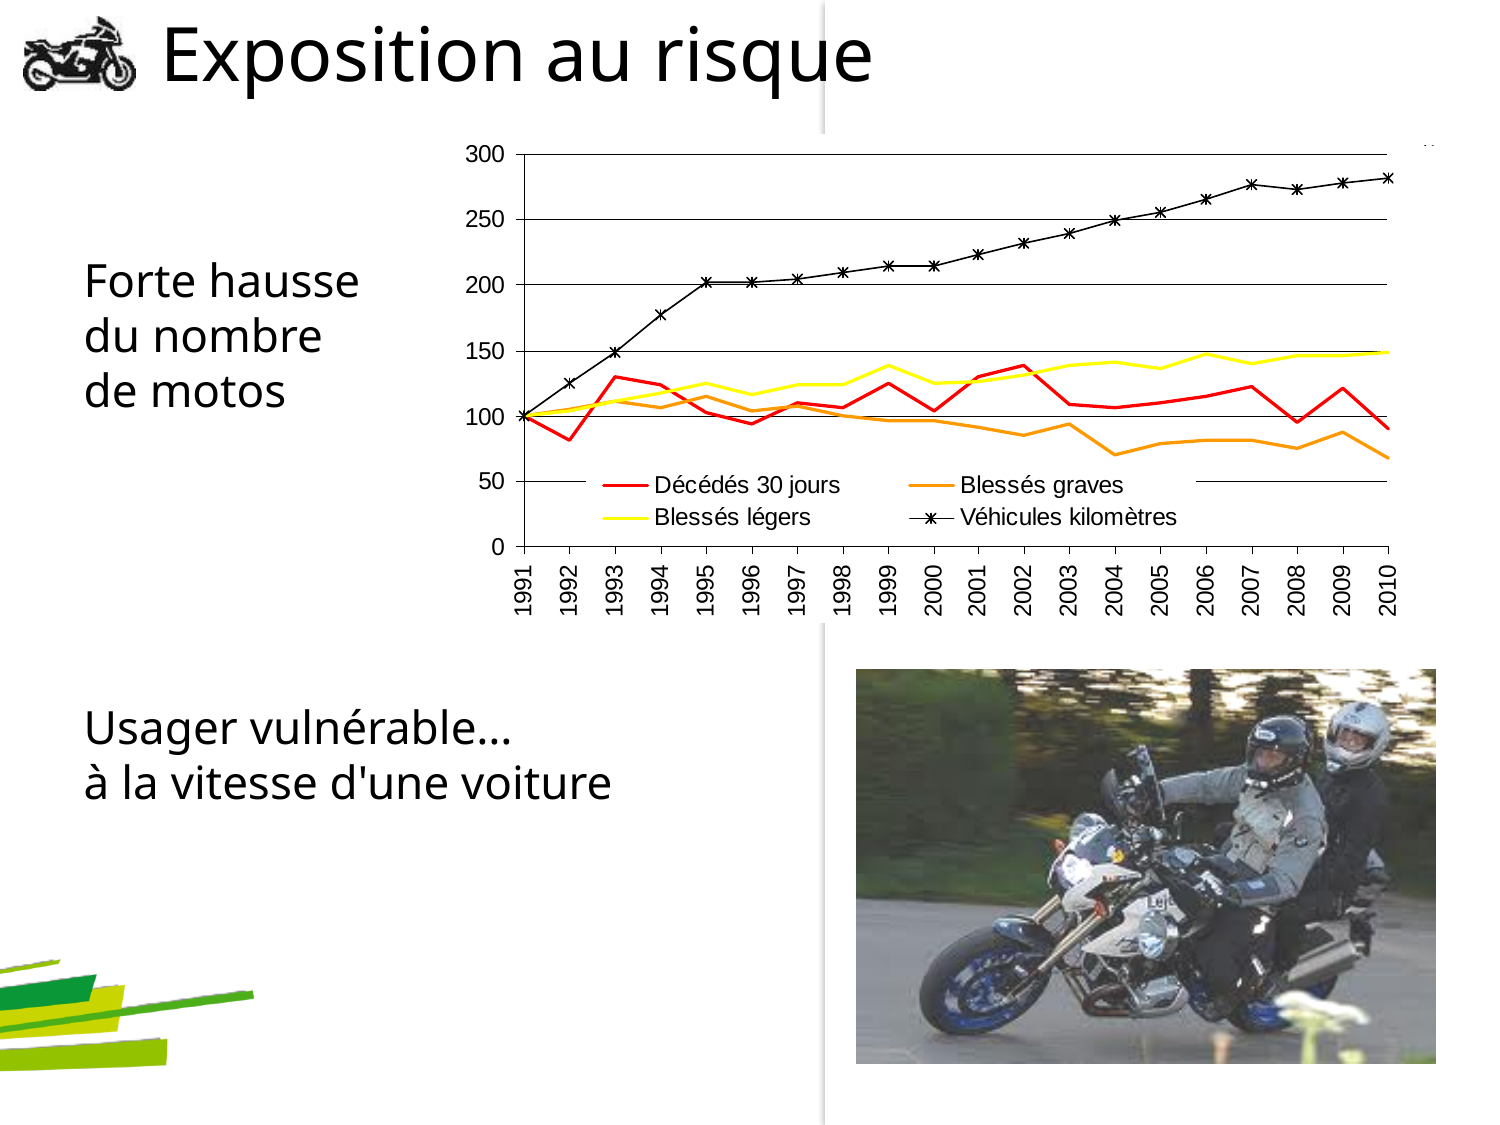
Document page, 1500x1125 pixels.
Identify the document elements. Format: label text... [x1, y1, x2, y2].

picture [383, 125, 1495, 630]
picture [855, 669, 1436, 1064]
text_box Usager vulnérable… à la vitesse d'une voiture [68, 668, 762, 893]
picture [23, 16, 136, 91]
text_box Exposition au risque [145, 0, 1365, 102]
picture [0, 908, 254, 1106]
text_box Forte hausse du nombre de motos [68, 249, 378, 474]
